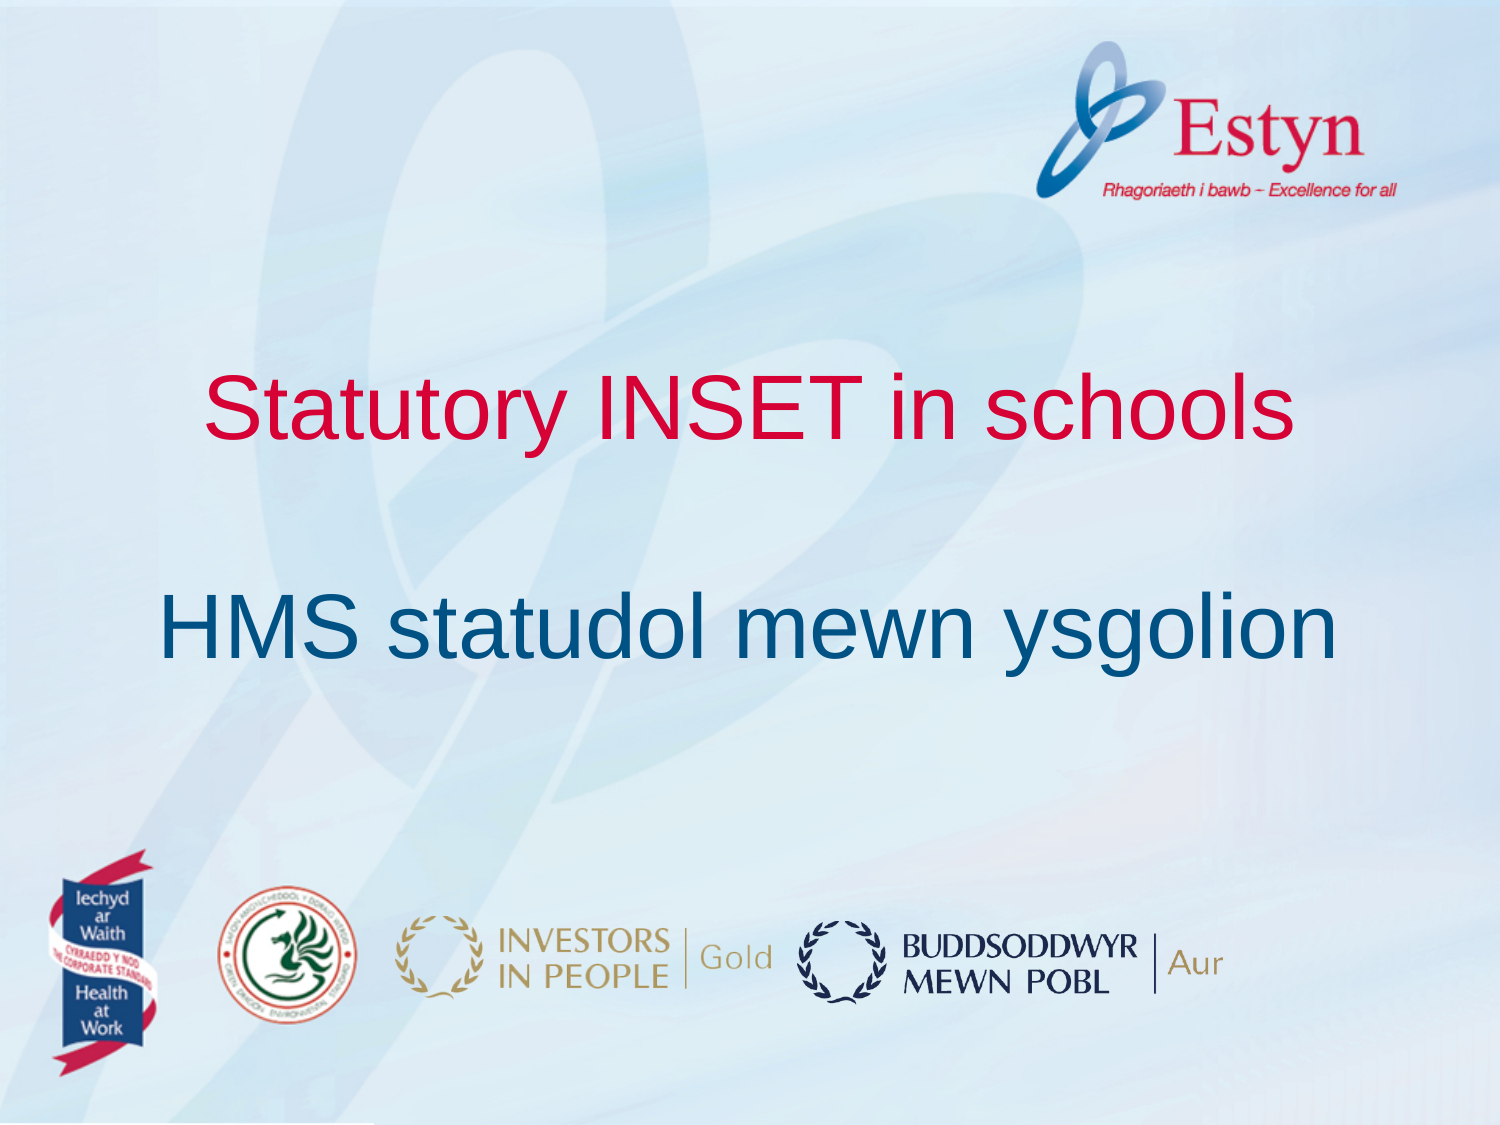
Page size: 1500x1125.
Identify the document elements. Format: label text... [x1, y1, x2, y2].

picture [0, 0, 1500, 1125]
title Statutory INSET in schools HMS statudol mewn ysgolion [111, 243, 1388, 782]
